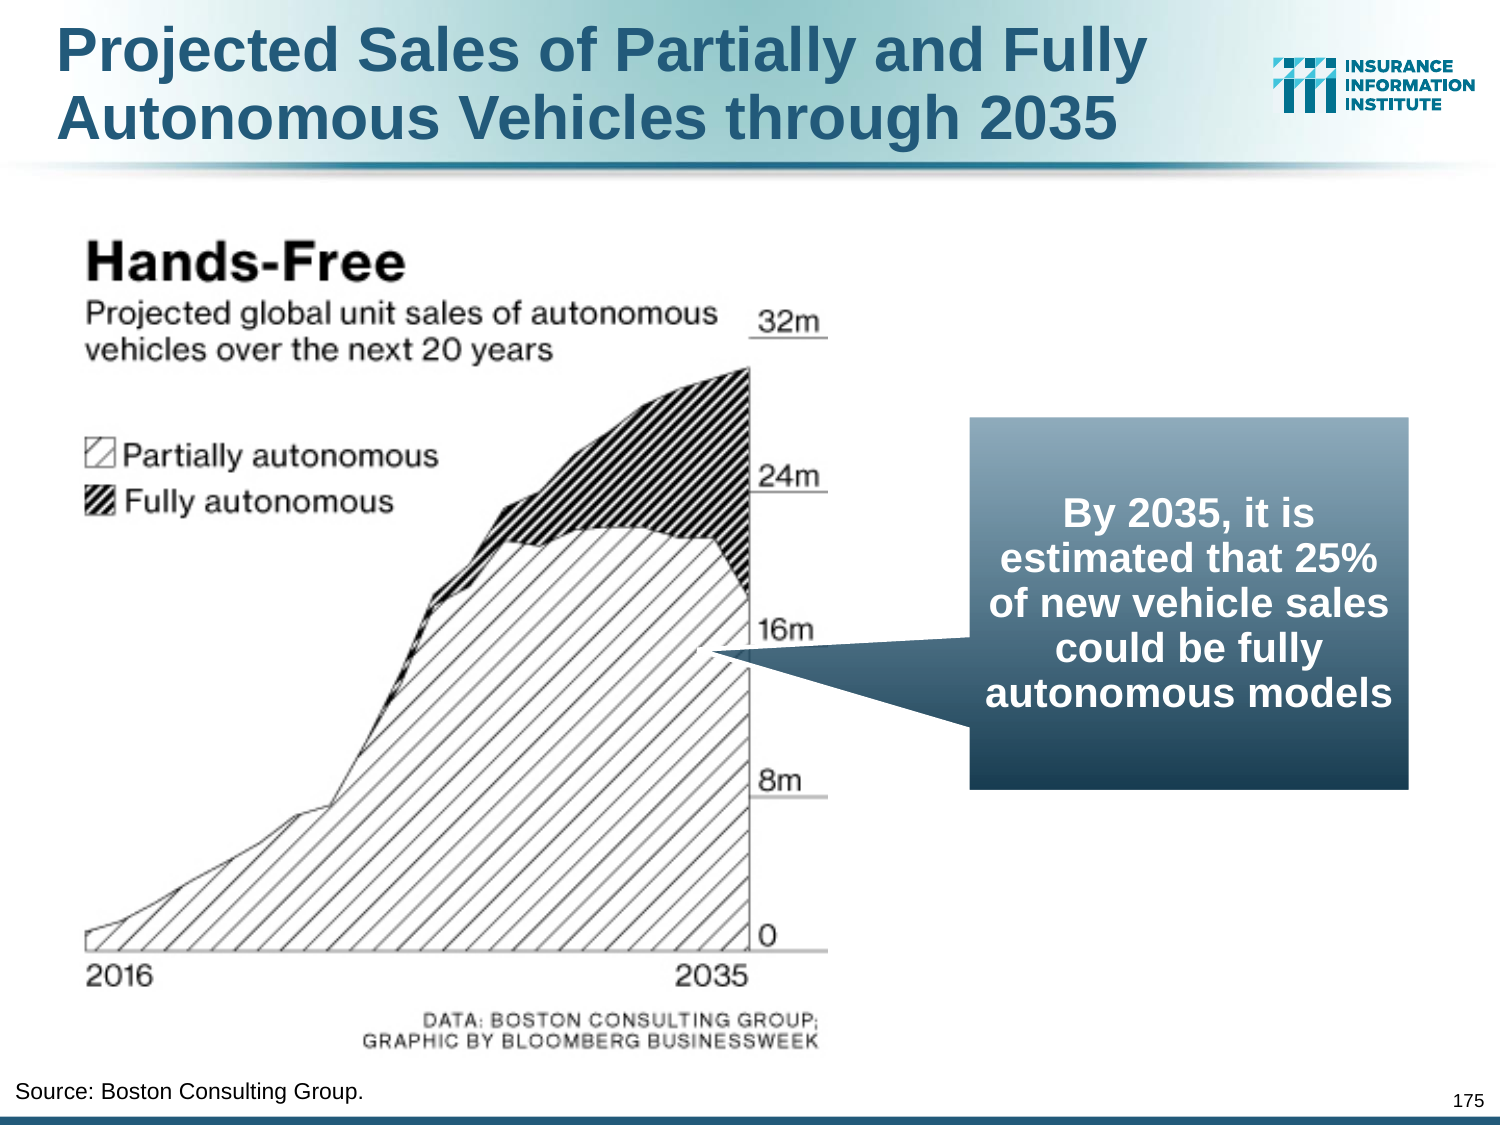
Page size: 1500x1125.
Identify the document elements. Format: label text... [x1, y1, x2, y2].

text_box Source: Boston Consulting Group. [0, 1068, 1353, 1112]
slide_number 175 [1410, 1091, 1485, 1112]
text_box By 2035, it is estimated that 25% of new vehicle sales could be fully autonomous models [831, 415, 1411, 793]
picture [79, 225, 828, 1064]
title Projected Sales of Partially and Fully Autonomous Vehicles through 2035 [48, 14, 1264, 157]
picture [0, 0, 1500, 189]
